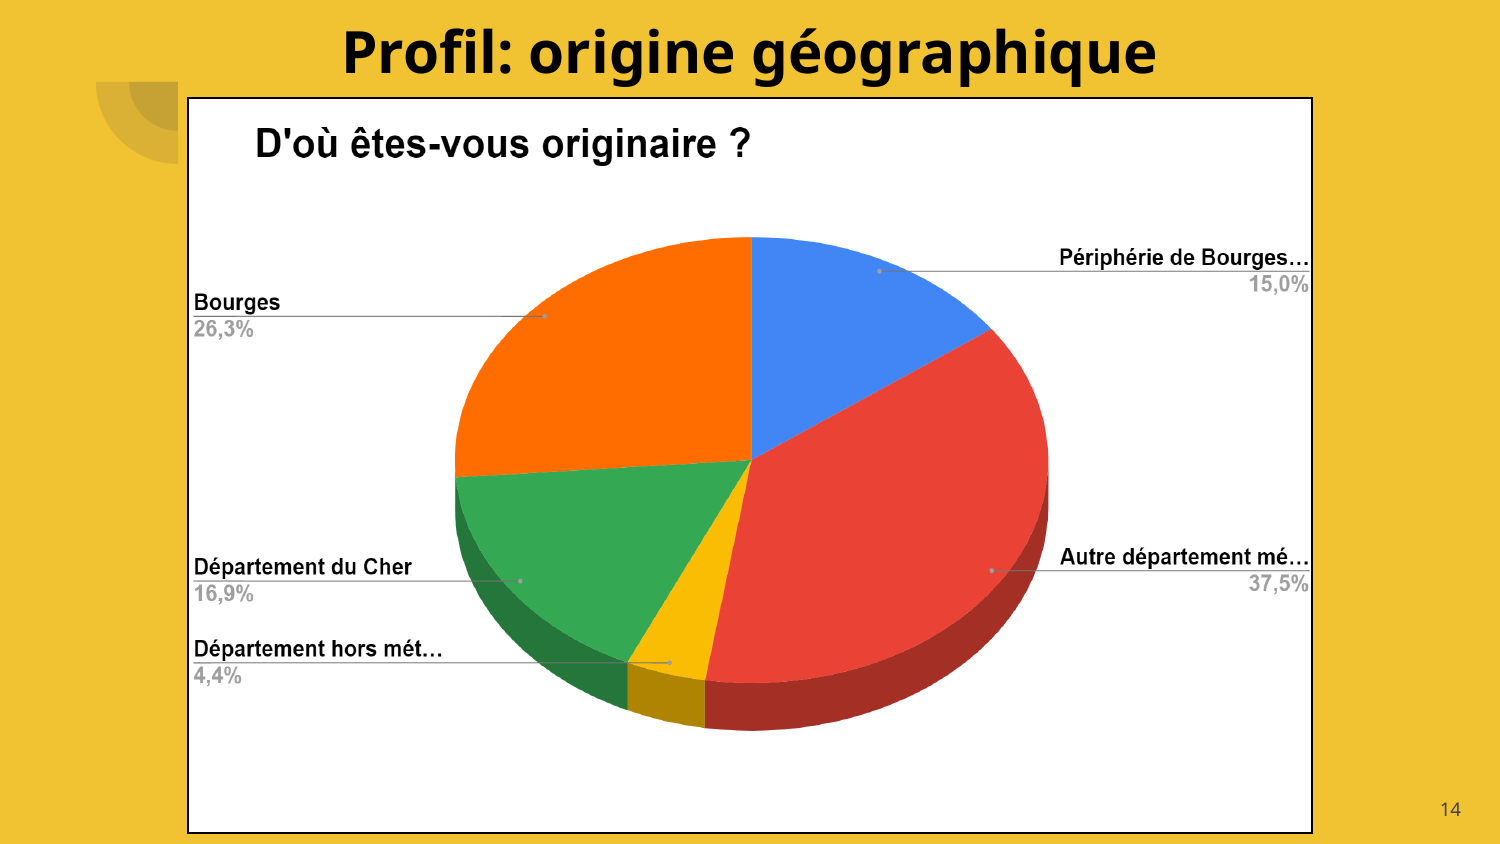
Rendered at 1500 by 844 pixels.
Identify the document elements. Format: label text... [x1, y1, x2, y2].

text_box Profil: origine géographique [0, 0, 1500, 100]
slide_number 14 [1386, 777, 1477, 842]
picture [188, 98, 1312, 833]
